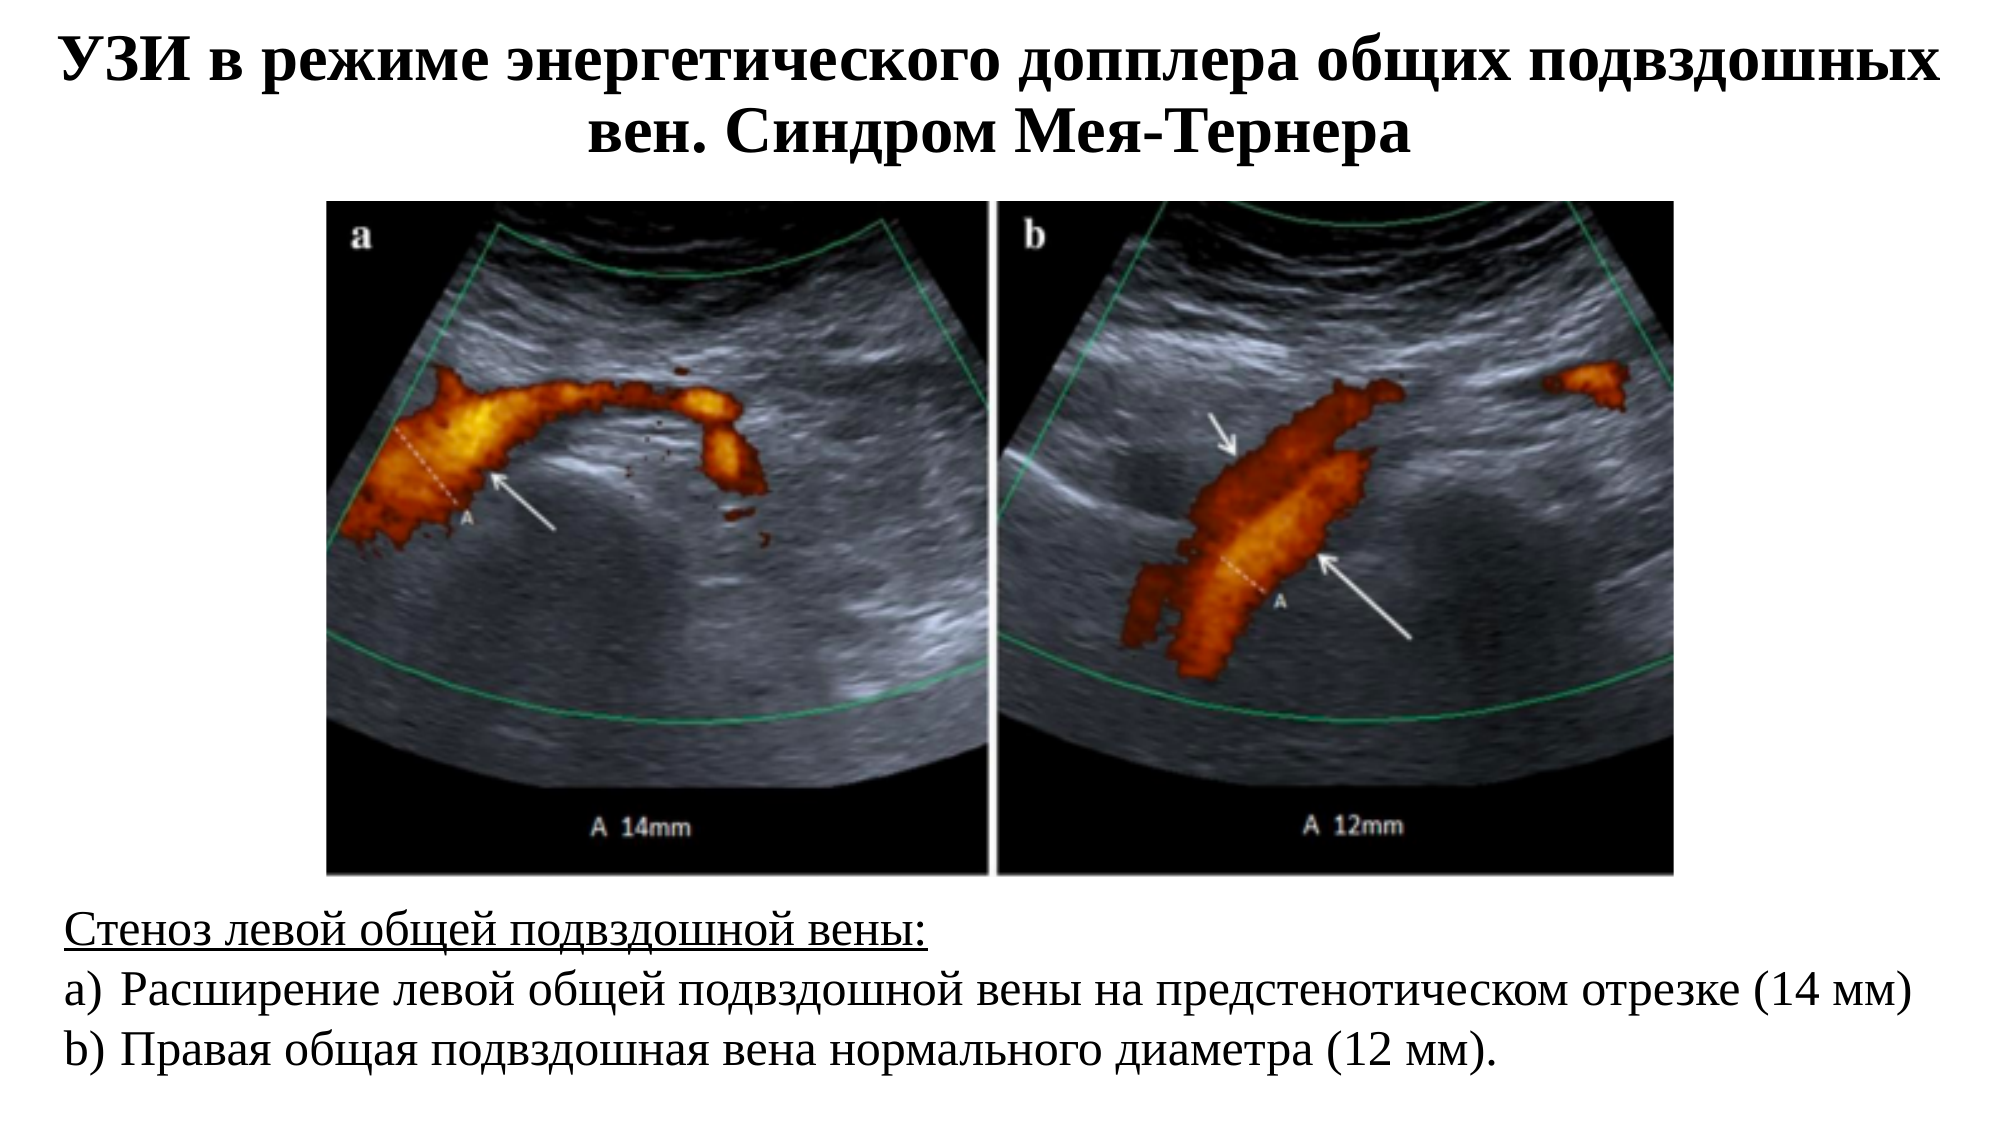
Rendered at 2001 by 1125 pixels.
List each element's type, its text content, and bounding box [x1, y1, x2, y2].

text_box Стеноз левой общей подвздошной вены: Расширение левой общей подвздошной вены на предстенотическом отрезке (14 мм) Правая общая подвздошная вена нормального диаметра (12 мм). [49, 888, 1951, 1083]
title УЗИ в режиме энергетического допплера общих подвздошных вен. Синдром Мея-Тернера [0, 21, 2000, 170]
picture [326, 201, 1674, 877]
